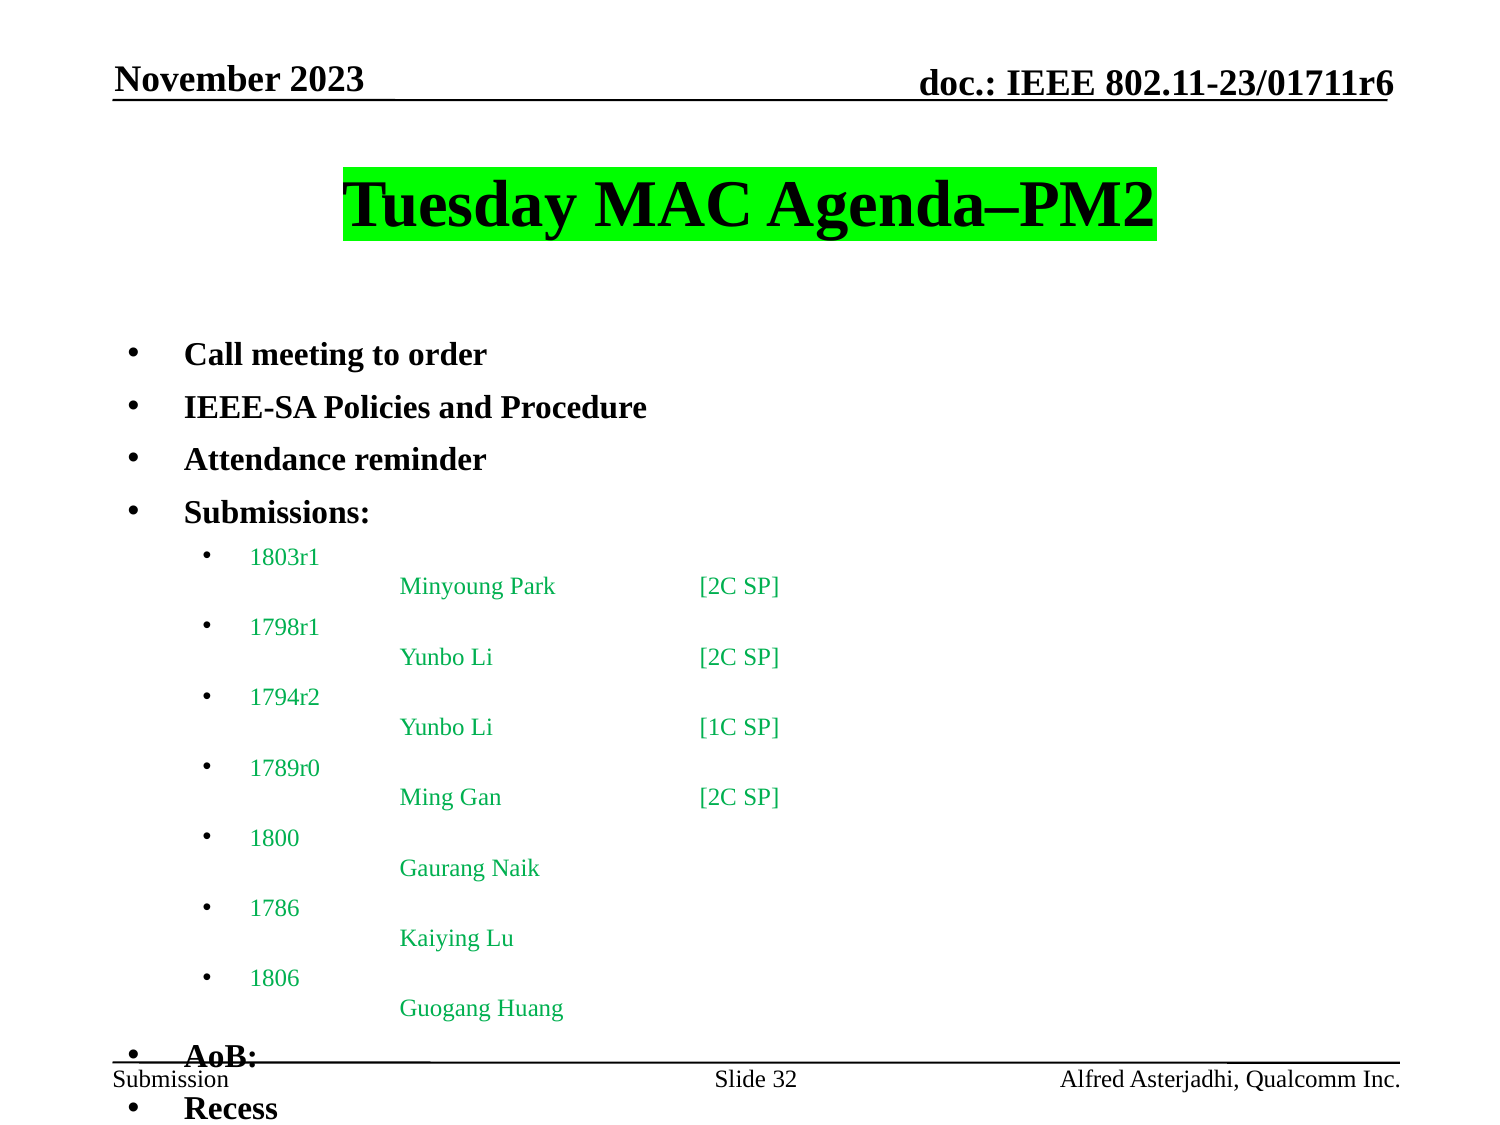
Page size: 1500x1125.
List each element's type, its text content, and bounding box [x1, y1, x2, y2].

list Call meeting to order IEEE-SA Policies and Procedure Attendance reminder Submissions: 1803r1 Minyoung Park [2C SP] 1798r1 Yunbo Li [2C SP] 1794r2 Yunbo Li [1C SP] 1789r0 Ming Gan [2C SP] 1800 Gaurang Naik 1786 Kaiying Lu 1806 Guogang Huang AoB: Recess [112, 324, 1388, 1063]
title Tuesday MAC Agenda–PM2 [112, 112, 1388, 288]
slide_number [114, 54, 423, 100]
footer Alfred Asterjadhi, Qualcomm Inc. [878, 1061, 1402, 1093]
slide_number Slide 32 [712, 1061, 800, 1123]
